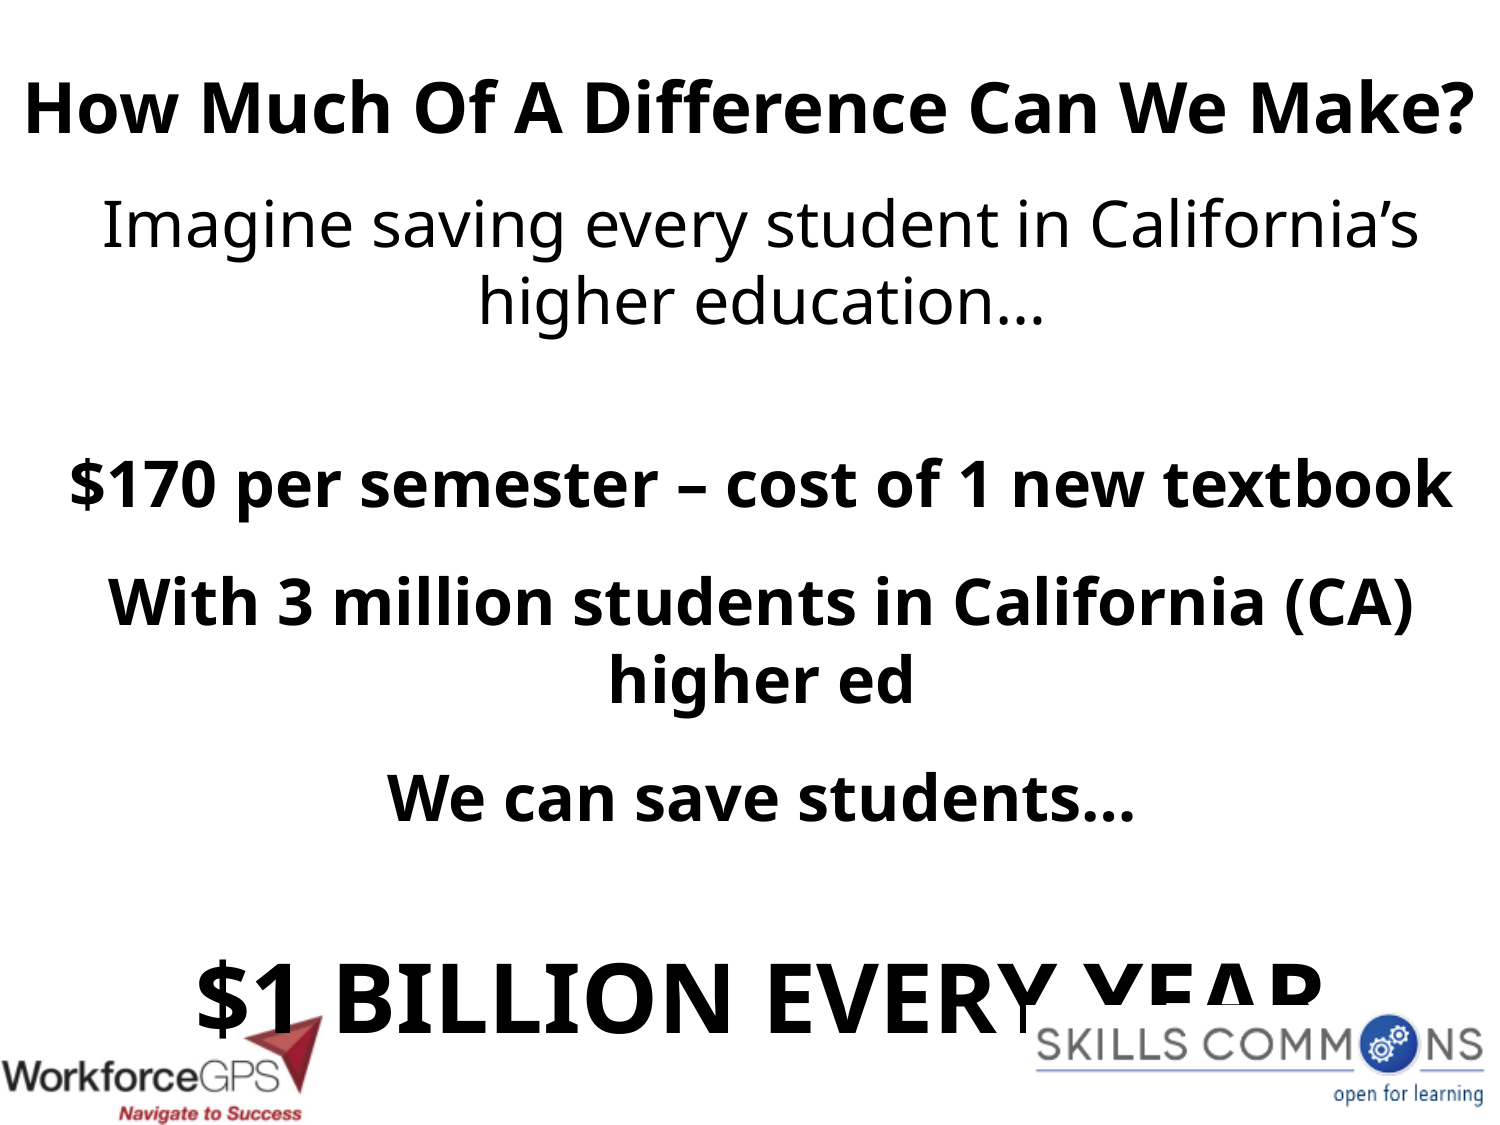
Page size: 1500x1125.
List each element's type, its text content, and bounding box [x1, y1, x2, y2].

list Imagine saving every student in California’s higher education… $170 per semester – cost of 1 new textbook With 3 million students in California (CA) higher ed We can save students… $1 BILLION EVERY YEAR [24, 174, 1500, 1063]
picture [0, 1015, 326, 1125]
picture [1026, 1004, 1500, 1121]
title How Much Of A Difference Can We Make? [0, 5, 1500, 156]
